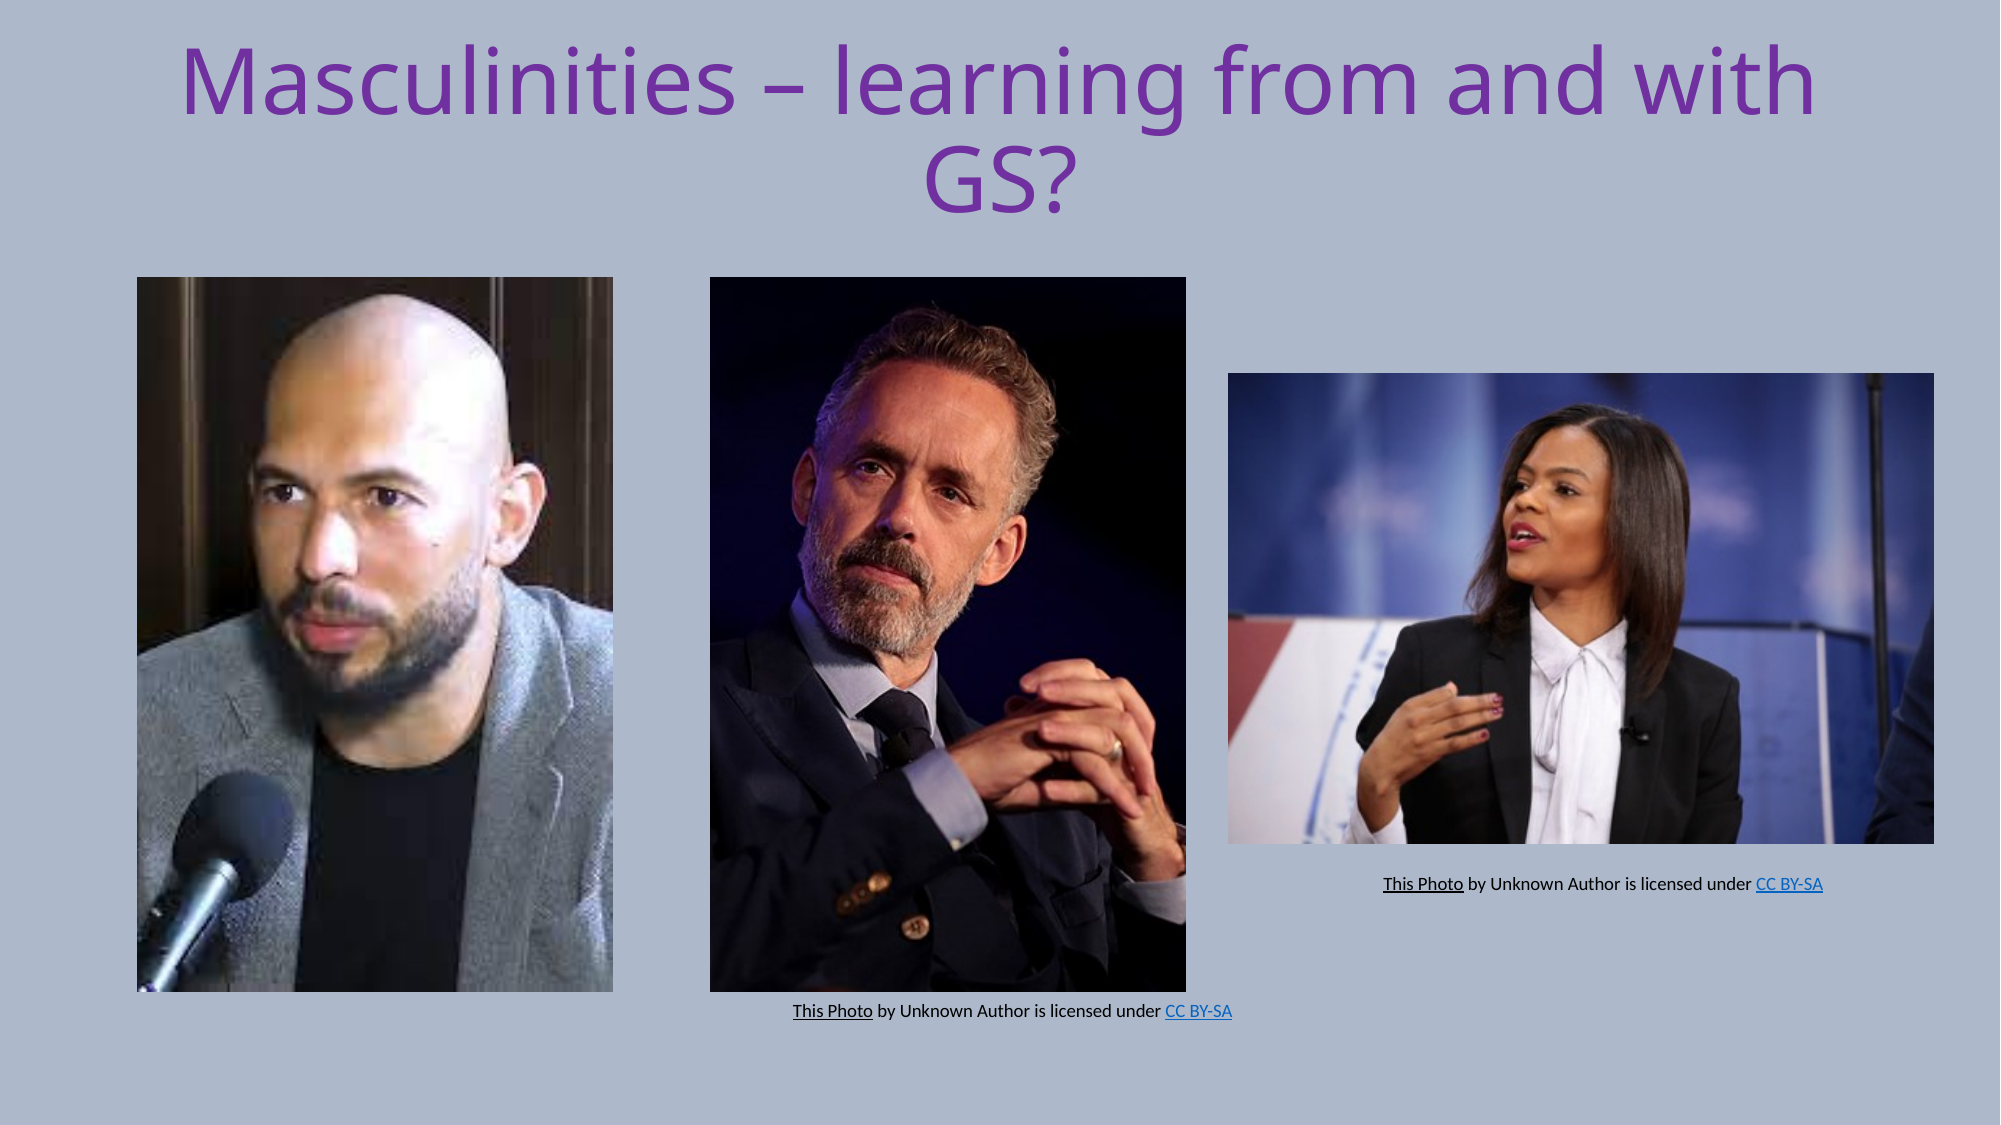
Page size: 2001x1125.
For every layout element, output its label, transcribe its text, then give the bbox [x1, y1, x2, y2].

text_box This Photo by Unknown Author is licensed under CC BY-SA [778, 991, 1254, 1029]
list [709, 277, 1186, 992]
picture [1228, 373, 1934, 844]
text_box This Photo by Unknown Author is licensed under CC BY-SA [1368, 864, 1934, 902]
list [137, 277, 613, 992]
title Masculinities – learning from and with GS? [137, 25, 1863, 243]
